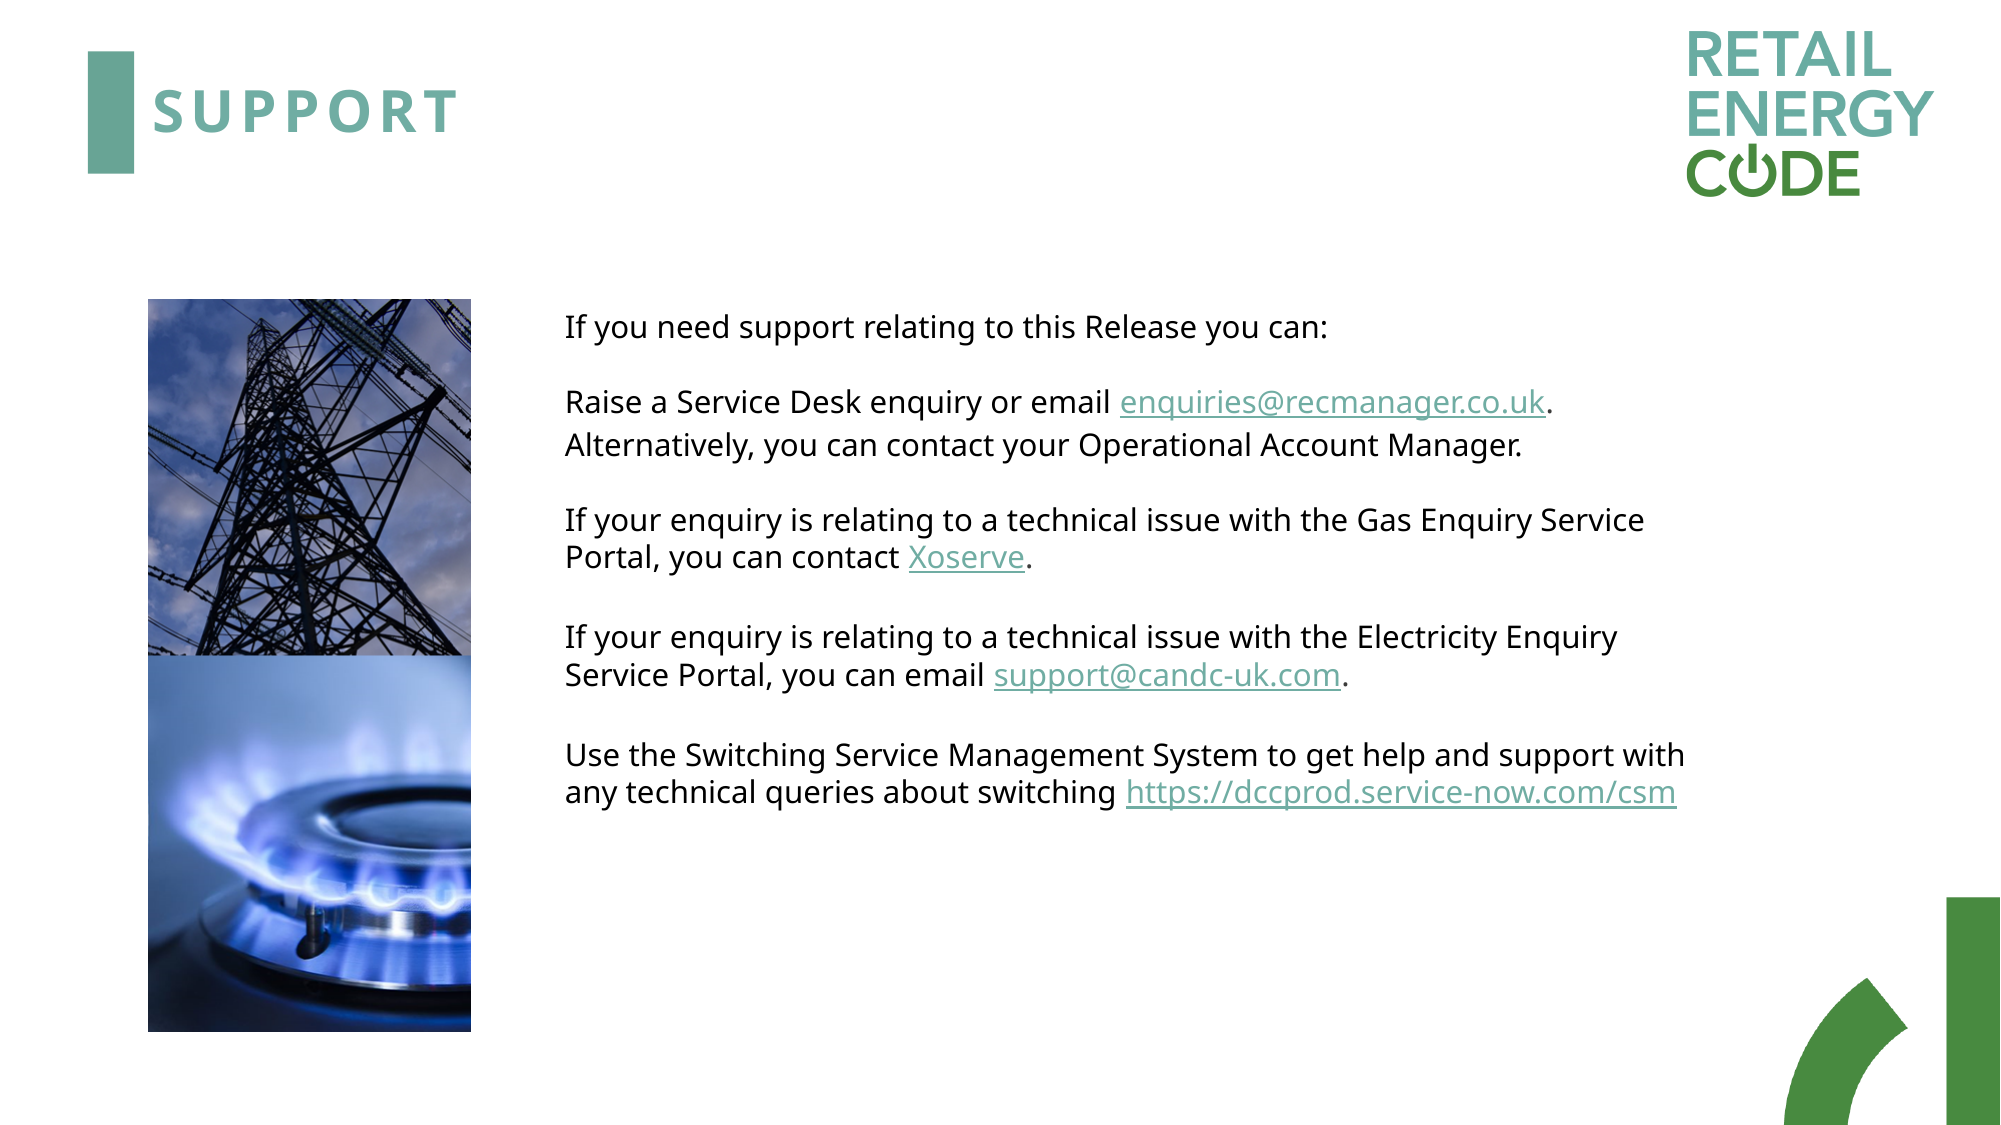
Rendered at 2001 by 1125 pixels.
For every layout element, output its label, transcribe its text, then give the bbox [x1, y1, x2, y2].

title support [137, 59, 1661, 169]
list If you need support relating to this Release you can: Raise a Service Desk enquiry or email enquiries@recmanager.co.uk. Alternatively, you can contact your Operational Account Manager. If your enquiry is relating to a technical issue with the Gas Enquiry Service Portal, you can contact Xoserve. If your enquiry is relating to a technical issue with the Electricity Enquiry Service Portal, you can email support@candc-uk.com. Use the Switching Service Management System to get help and support with any technical queries about switching https://dccprod.service-now.com/csm [549, 299, 1713, 852]
picture [148, 299, 471, 1032]
picture [1685, 27, 1936, 201]
picture [1782, 897, 2000, 1125]
